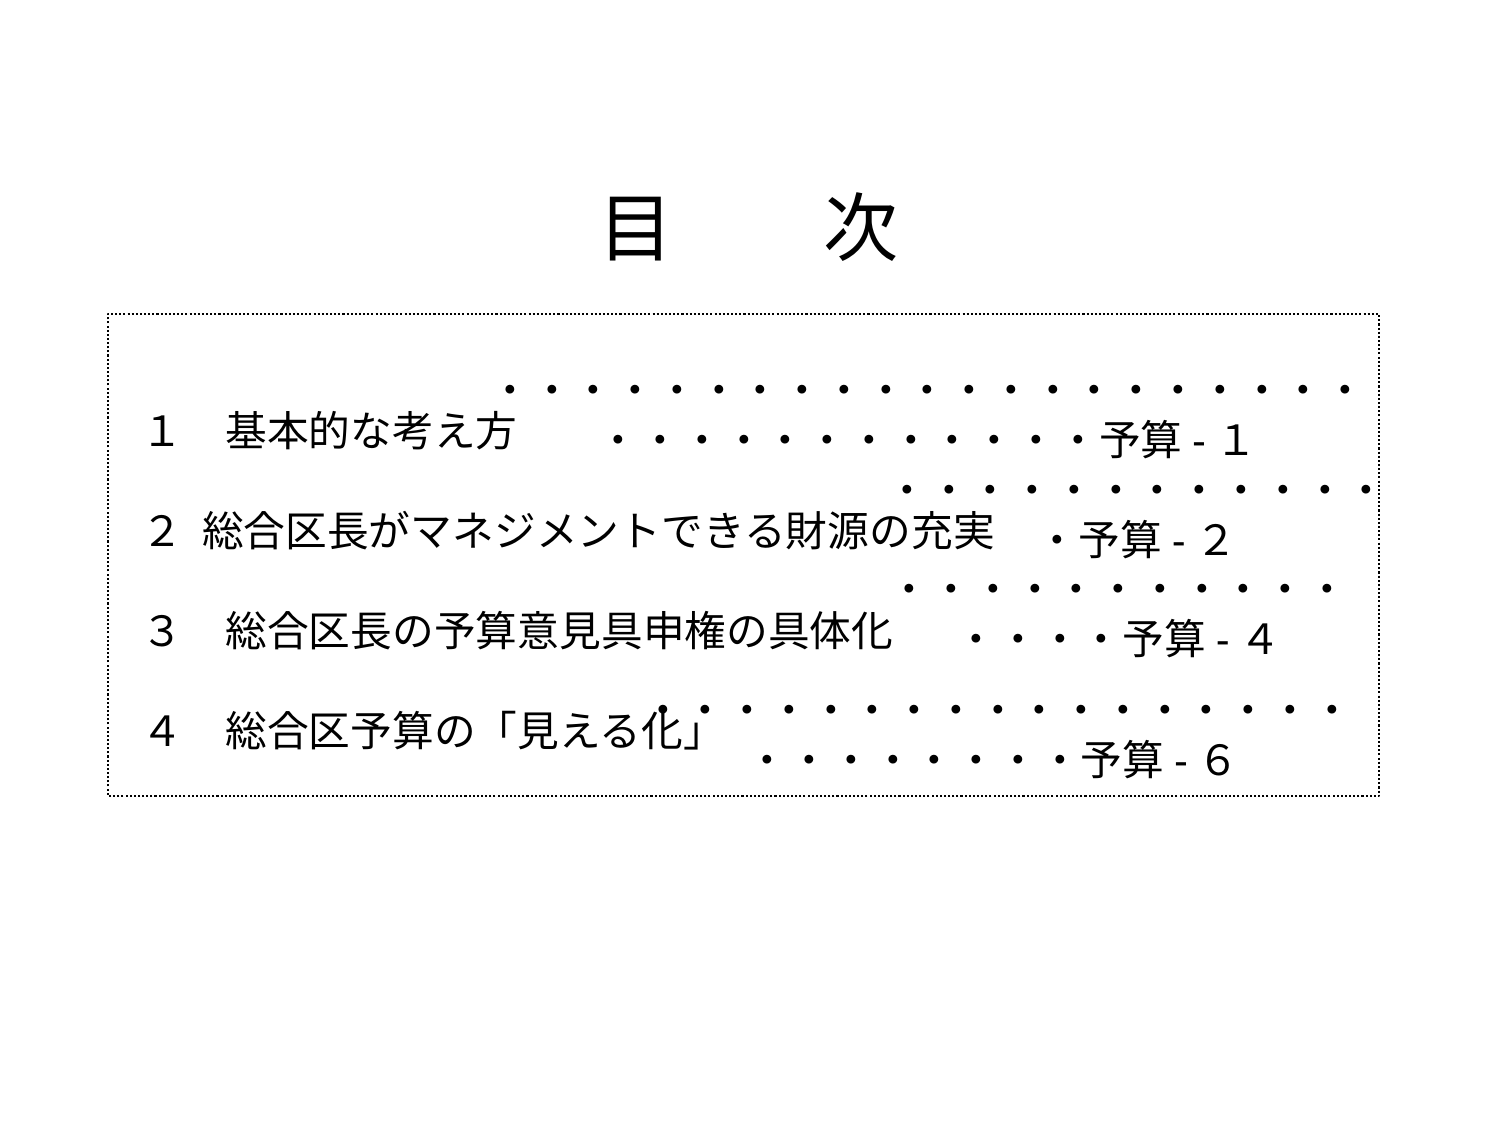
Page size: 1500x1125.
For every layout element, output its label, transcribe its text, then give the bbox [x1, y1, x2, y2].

title 目 次 [73, 131, 1424, 319]
text_box ・・・・・・・・・・・・・予算-２ [851, 459, 1423, 569]
text_box ・・・・・・・・・・・・・・・・・・・・・・・・・予算-６ [612, 654, 1375, 764]
text_box ・・・・・・・・・・・・・・・・・・・・・・・・・・・・・・・・・予算-１ [465, 359, 1390, 469]
text_box ・・・・・・・・・・・・・・・予算-４ [854, 569, 1383, 668]
text_box １ 基本的な考え方 ２ 総合区長がマネジメントできる財源の充実 ３ 総合区長の予算意見具申権の具体化 ４ 総合区予算の「見える化」 [106, 319, 1381, 798]
